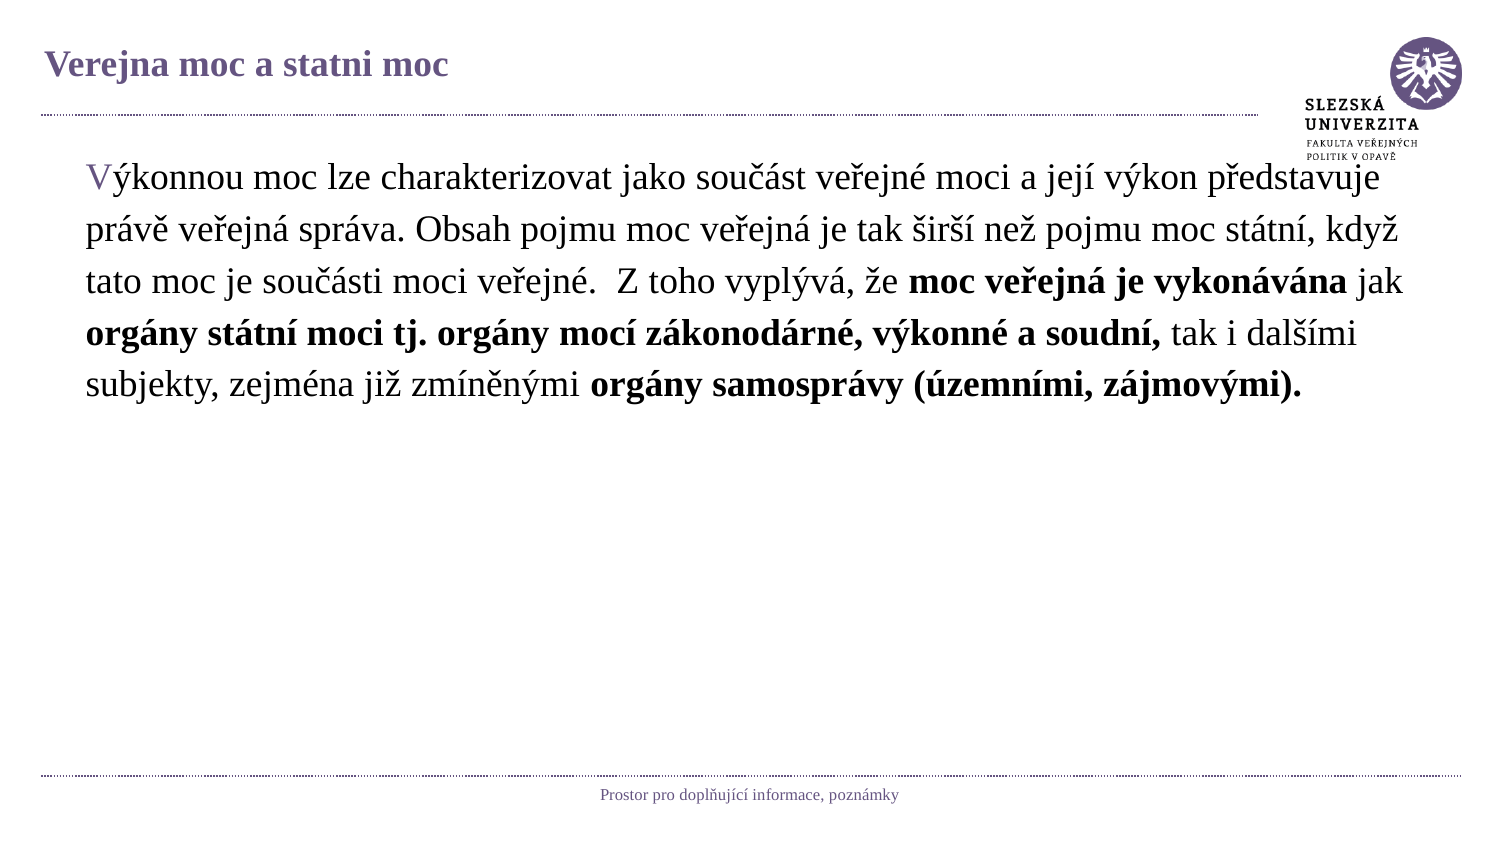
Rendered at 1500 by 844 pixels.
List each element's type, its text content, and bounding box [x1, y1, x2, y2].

text_box Prostor pro doplňující informace, poznámky [442, 776, 1058, 811]
title Verejna moc a statni moc [29, 32, 668, 116]
list Výkonnou moc lze charakterizovat jako součást veřejné moci a její výkon představuje právě veřejná správa. Obsah pojmu moc veřejná je tak širší než pojmu moc státní, když tato moc je součásti moci veřejné. Z toho vyplývá, že moc veřejná je vykonávána jak orgány státní moci tj. orgány mocí zákonodárné, výkonné a soudní, tak i dalšími subjekty, zejména již zmíněnými orgány samosprávy (územními, zájmovými). [70, 138, 1430, 647]
picture [1305, 37, 1462, 160]
